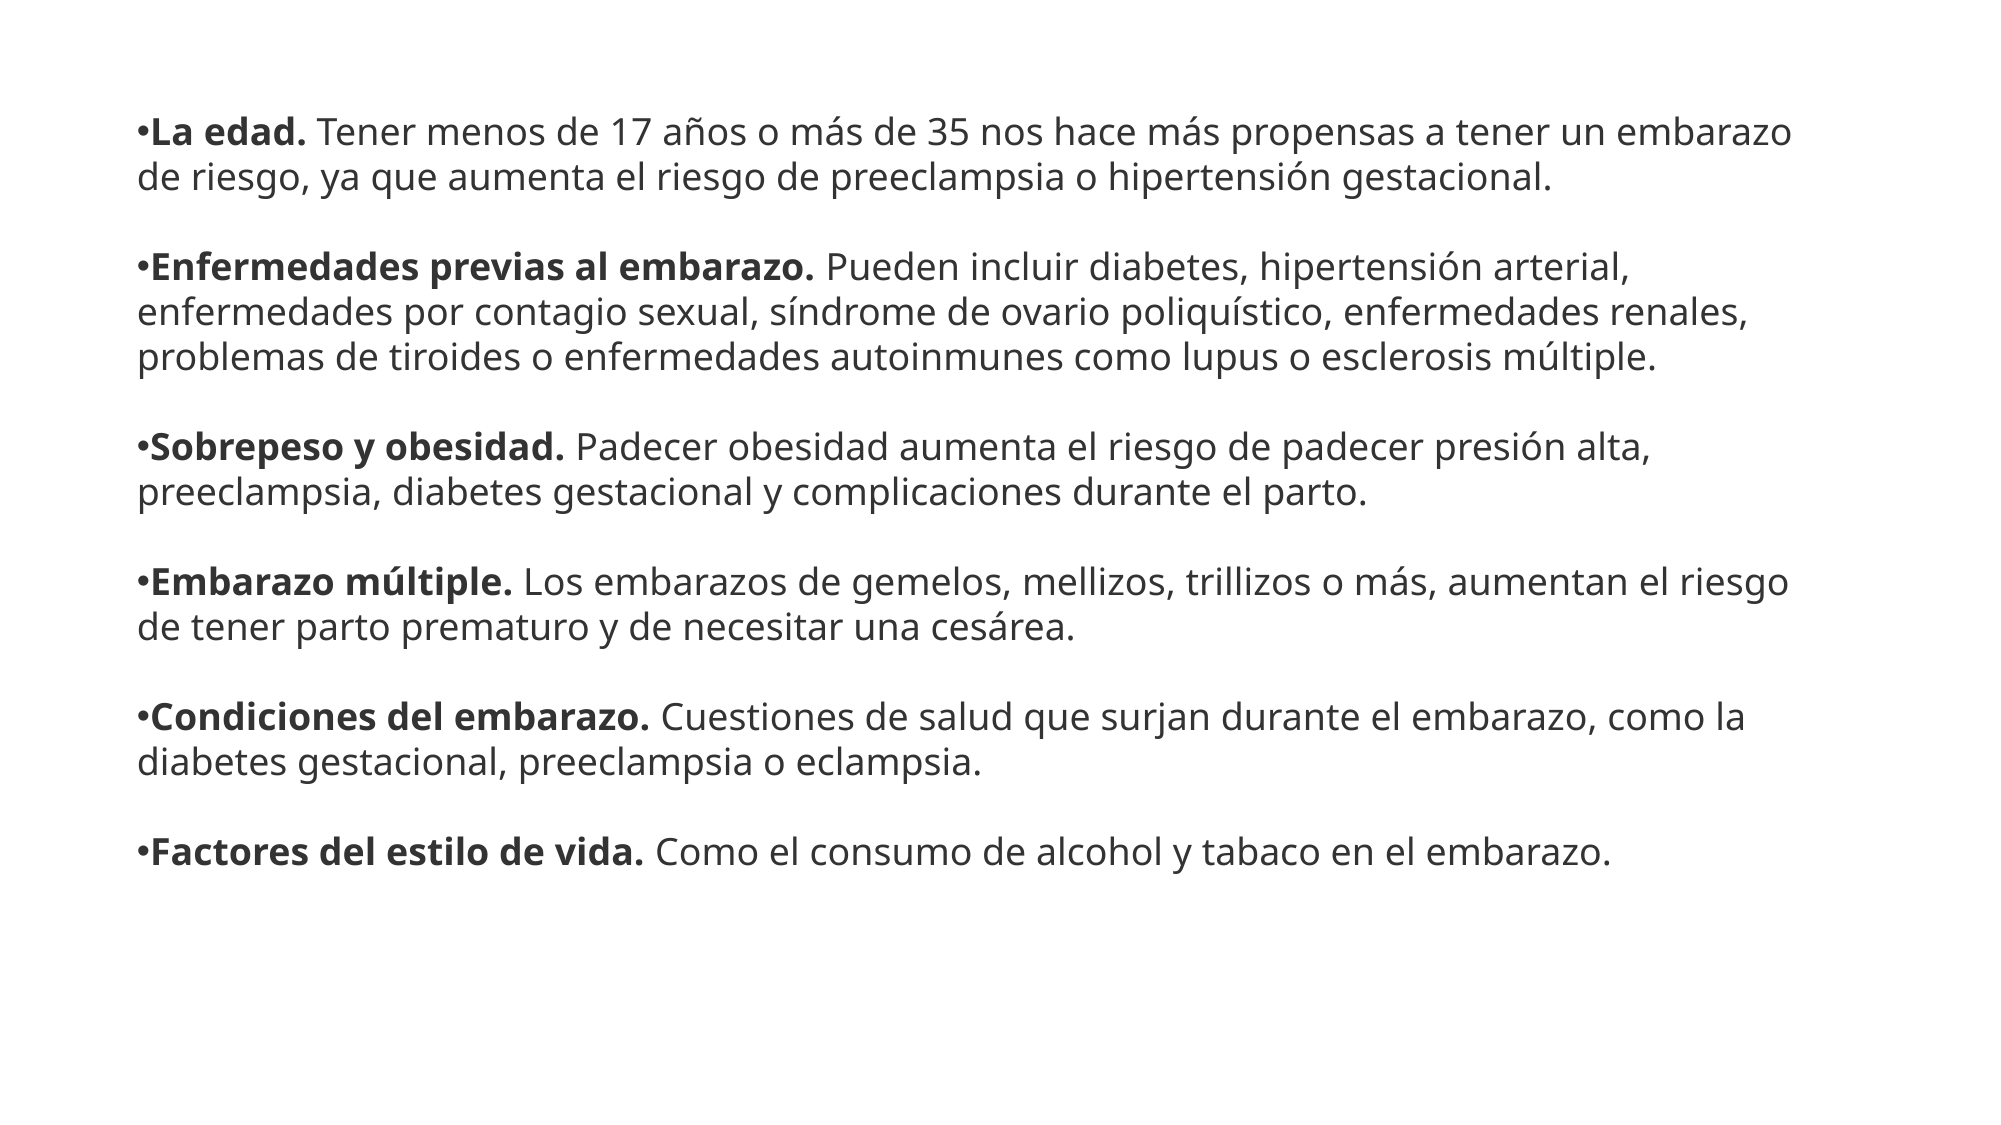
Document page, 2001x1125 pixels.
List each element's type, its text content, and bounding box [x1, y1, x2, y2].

text_box La edad. Tener menos de 17 años o más de 35 nos hace más propensas a tener un embarazo de riesgo, ya que aumenta el riesgo de preeclampsia o hipertensión gestacional. Enfermedades previas al embarazo. Pueden incluir diabetes, hipertensión arterial, enfermedades por contagio sexual, síndrome de ovario poliquístico, enfermedades renales, problemas de tiroides o enfermedades autoinmunes como lupus o esclerosis múltiple. Sobrepeso y obesidad. Padecer obesidad aumenta el riesgo de padecer presión alta, preeclampsia, diabetes gestacional y complicaciones durante el parto. Embarazo múltiple. Los embarazos de gemelos, mellizos, trillizos o más, aumentan el riesgo de tener parto prematuro y de necesitar una cesárea. Condiciones del embarazo. Cuestiones de salud que surjan durante el embarazo, como la diabetes gestacional, preeclampsia o eclampsia. Factores del estilo de vida. Como el consumo de alcohol y tabaco en el embarazo. [122, 100, 1830, 881]
